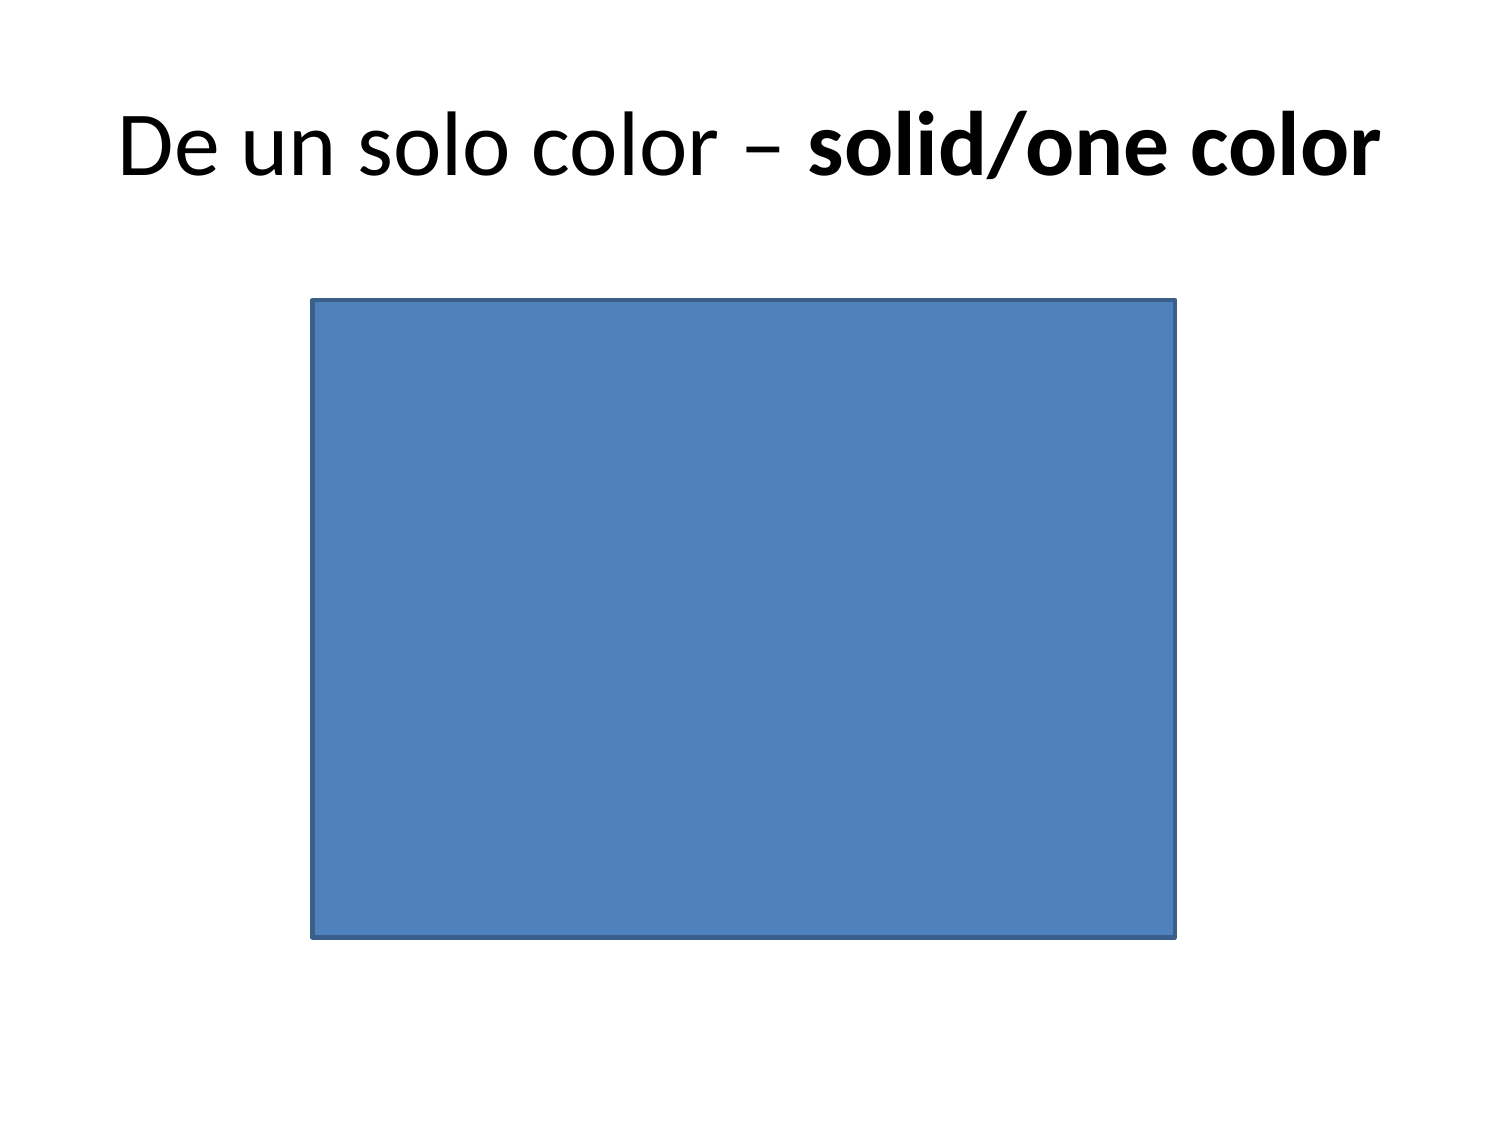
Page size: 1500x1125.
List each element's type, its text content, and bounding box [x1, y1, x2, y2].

text_box [310, 298, 1177, 940]
title De un solo color – solid/one color [75, 45, 1425, 233]
